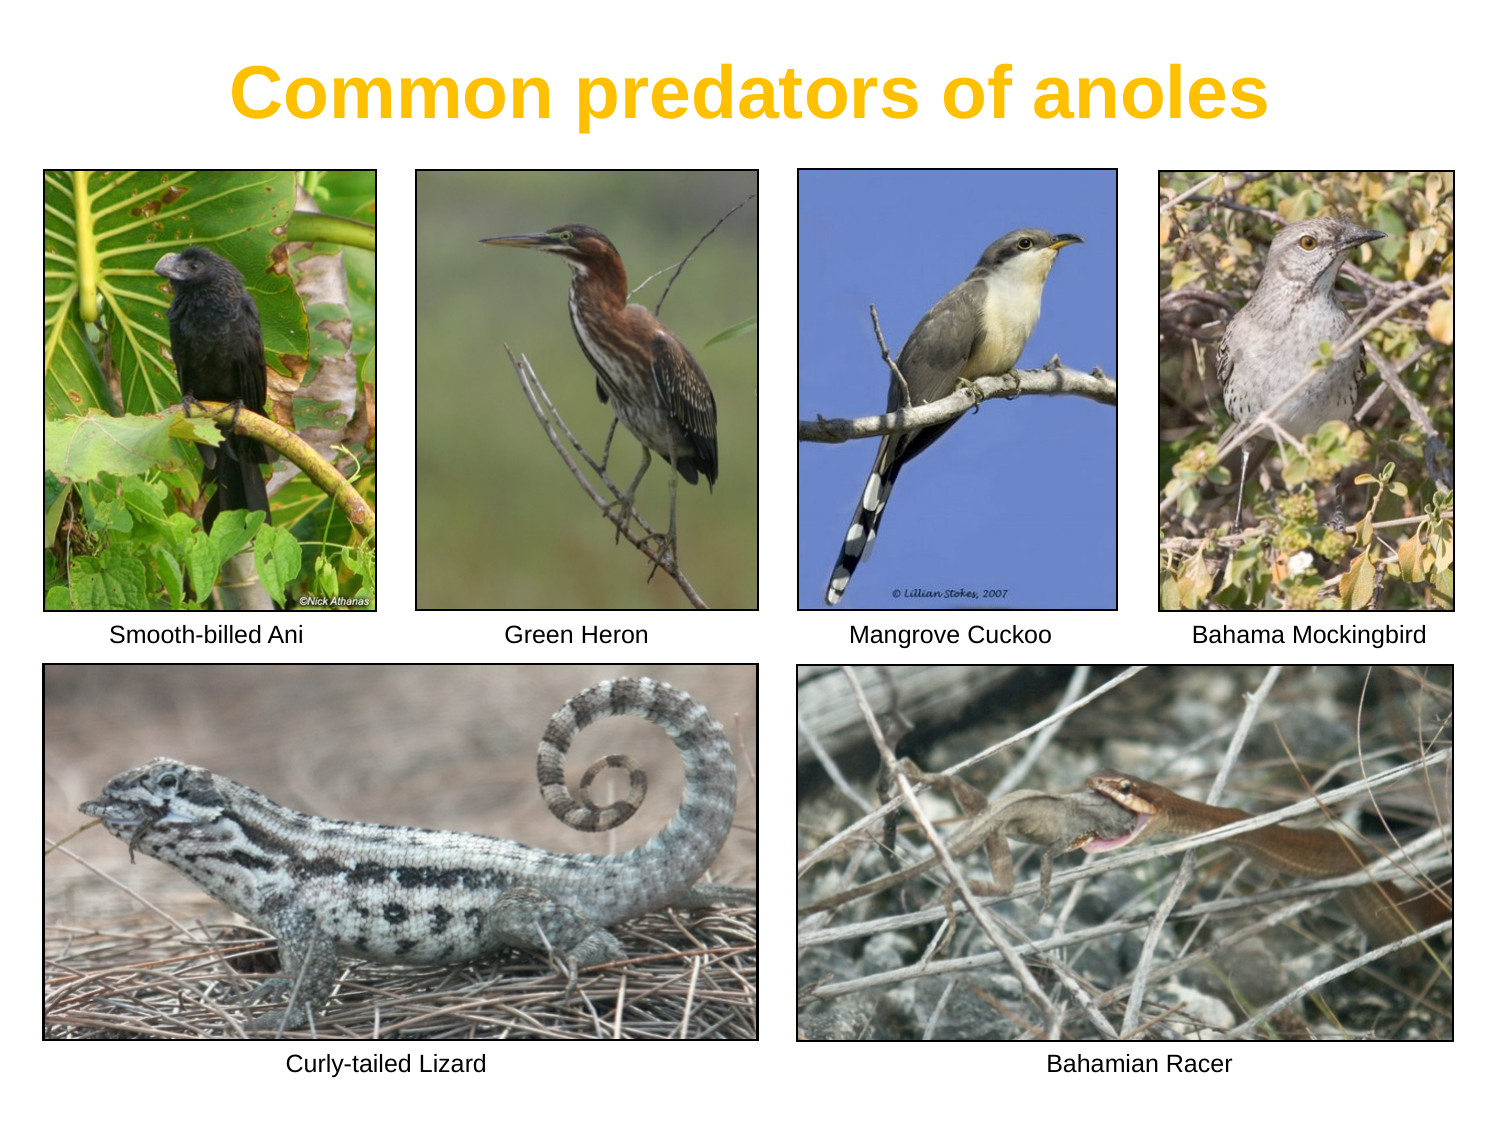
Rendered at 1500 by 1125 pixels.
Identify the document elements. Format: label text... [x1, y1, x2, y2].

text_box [44, 664, 1453, 1086]
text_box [44, 170, 1453, 657]
text_box Common predators of anoles [0, 36, 1500, 142]
